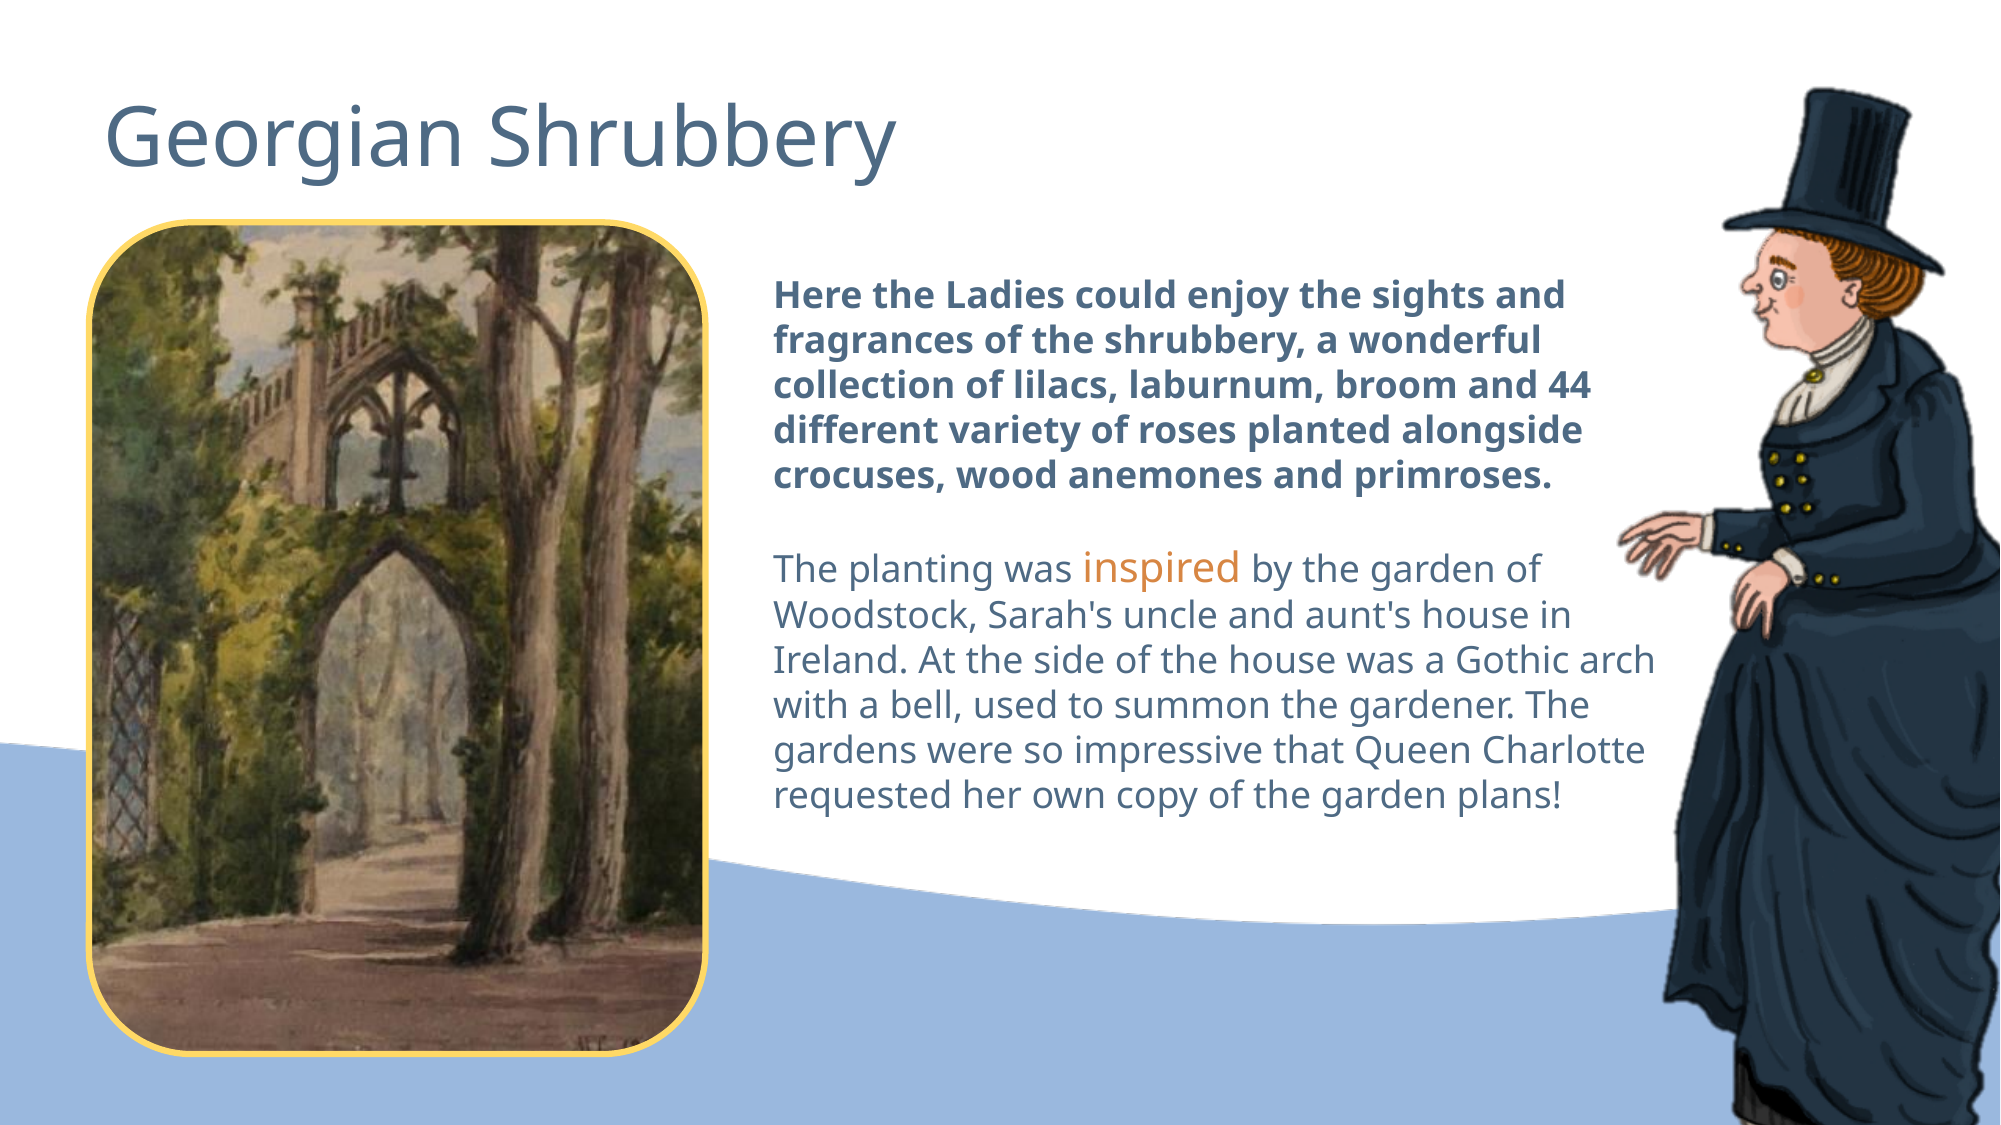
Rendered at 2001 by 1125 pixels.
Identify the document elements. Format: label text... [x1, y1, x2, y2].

picture [0, 0, 2000, 1125]
text_box Here the Ladies could enjoy the sights and fragrances of the shrubbery, a wonderful collection of lilacs, laburnum, broom and 44 different variety of roses planted alongside crocuses, wood anemones and primroses. The planting was inspired by the garden of Woodstock, Sarah's uncle and aunt's house in Ireland. At the side of the house was a Gothic arch with a bell, used to summon the gardener. The gardens were so impressive that Queen Charlotte requested her own copy of the garden plans! [758, 263, 1601, 737]
text_box Georgian Shrubbery [88, 69, 1377, 191]
